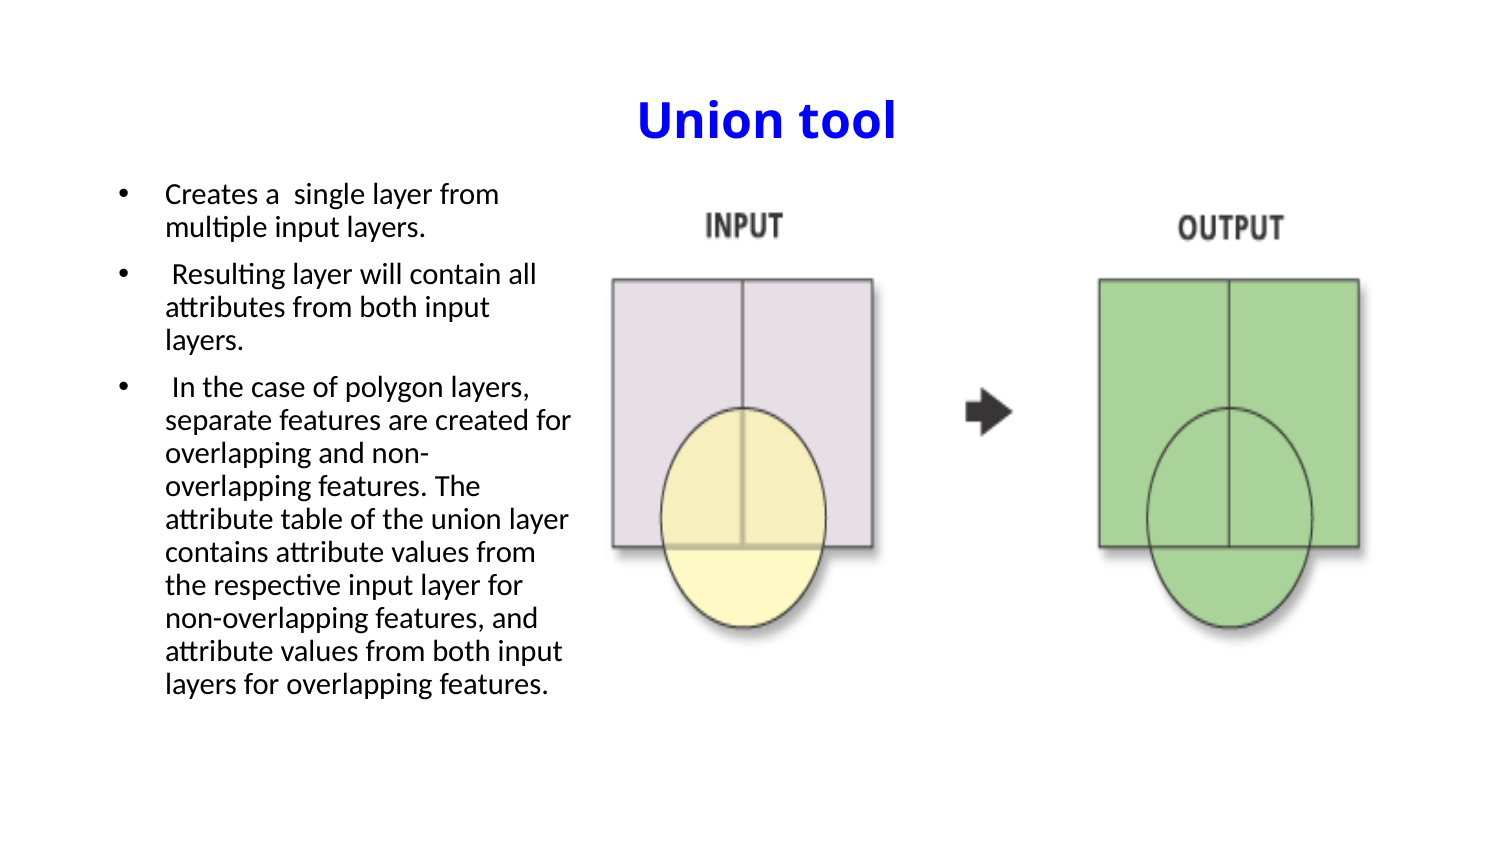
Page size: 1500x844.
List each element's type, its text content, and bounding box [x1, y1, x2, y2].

list Creates a single layer from multiple input layers. Resulting layer will contain all attributes from both input layers. In the case of polygon layers, separate features are created for overlapping and non-overlapping features. The attribute table of the union layer contains attribute values from the respective input layer for non-overlapping features, and attribute values from both input layers for overlapping features. [103, 170, 588, 723]
title Union tool [103, 56, 1431, 157]
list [606, 194, 1375, 653]
